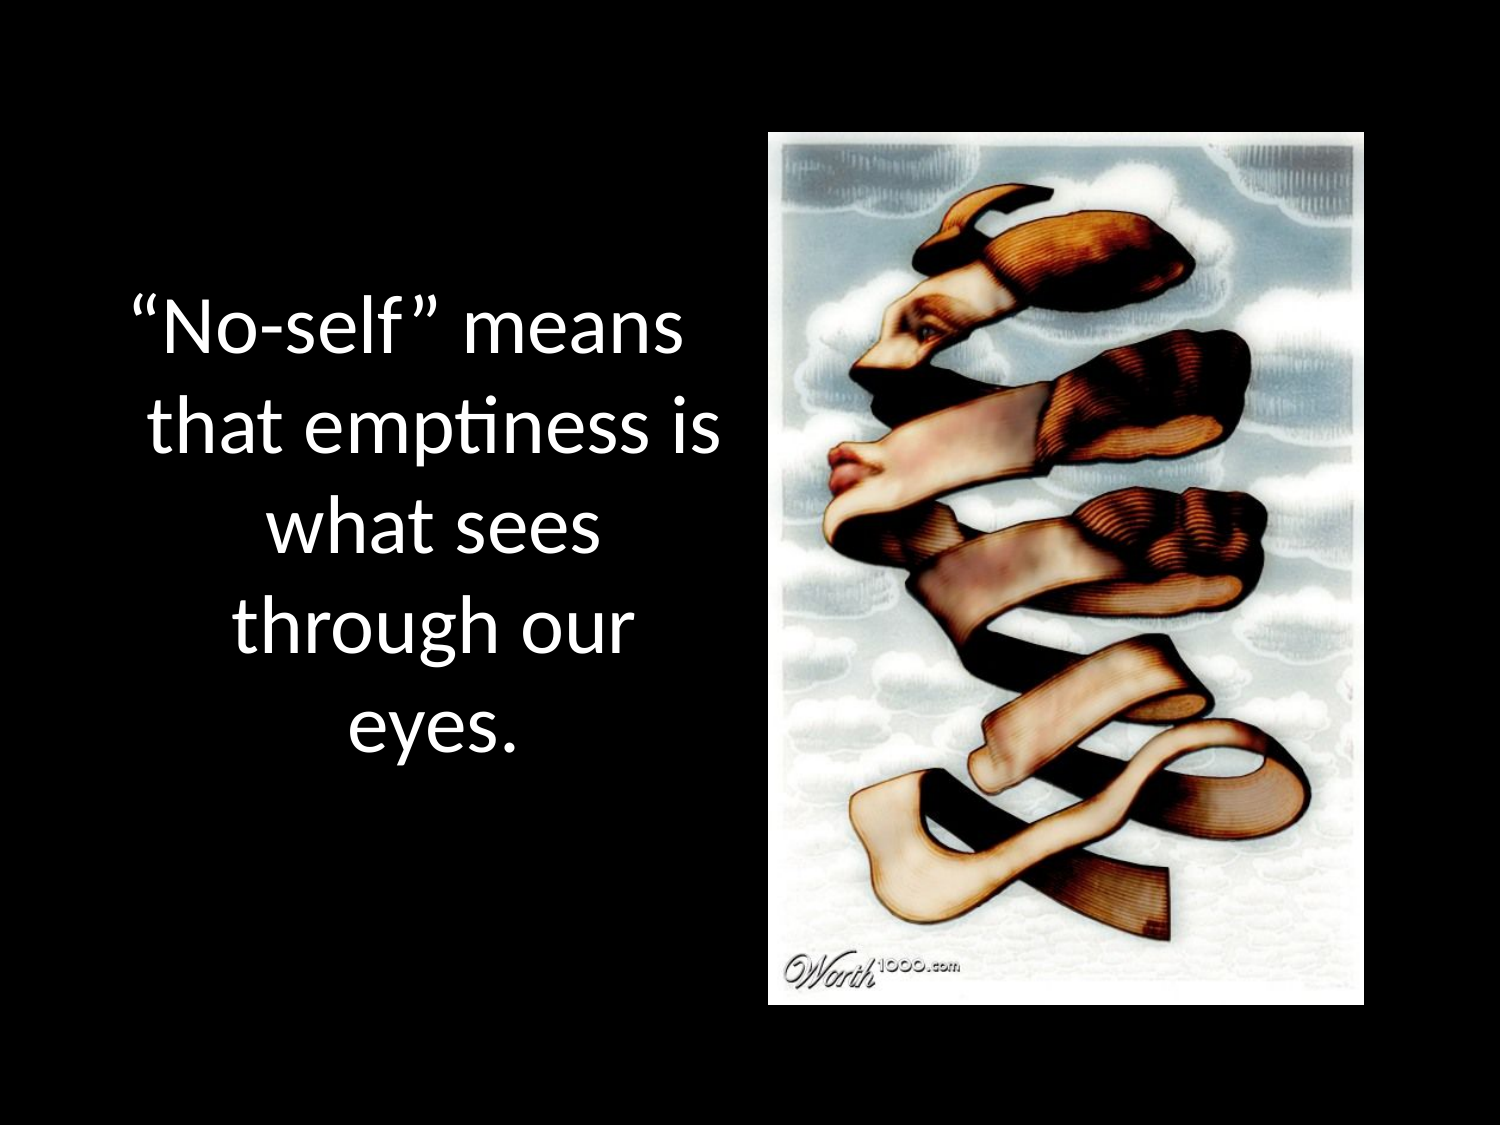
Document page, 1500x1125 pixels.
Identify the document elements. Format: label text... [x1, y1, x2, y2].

list “No-self” means that emptiness is what sees through our eyes. [75, 262, 668, 1005]
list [673, 132, 1459, 1006]
